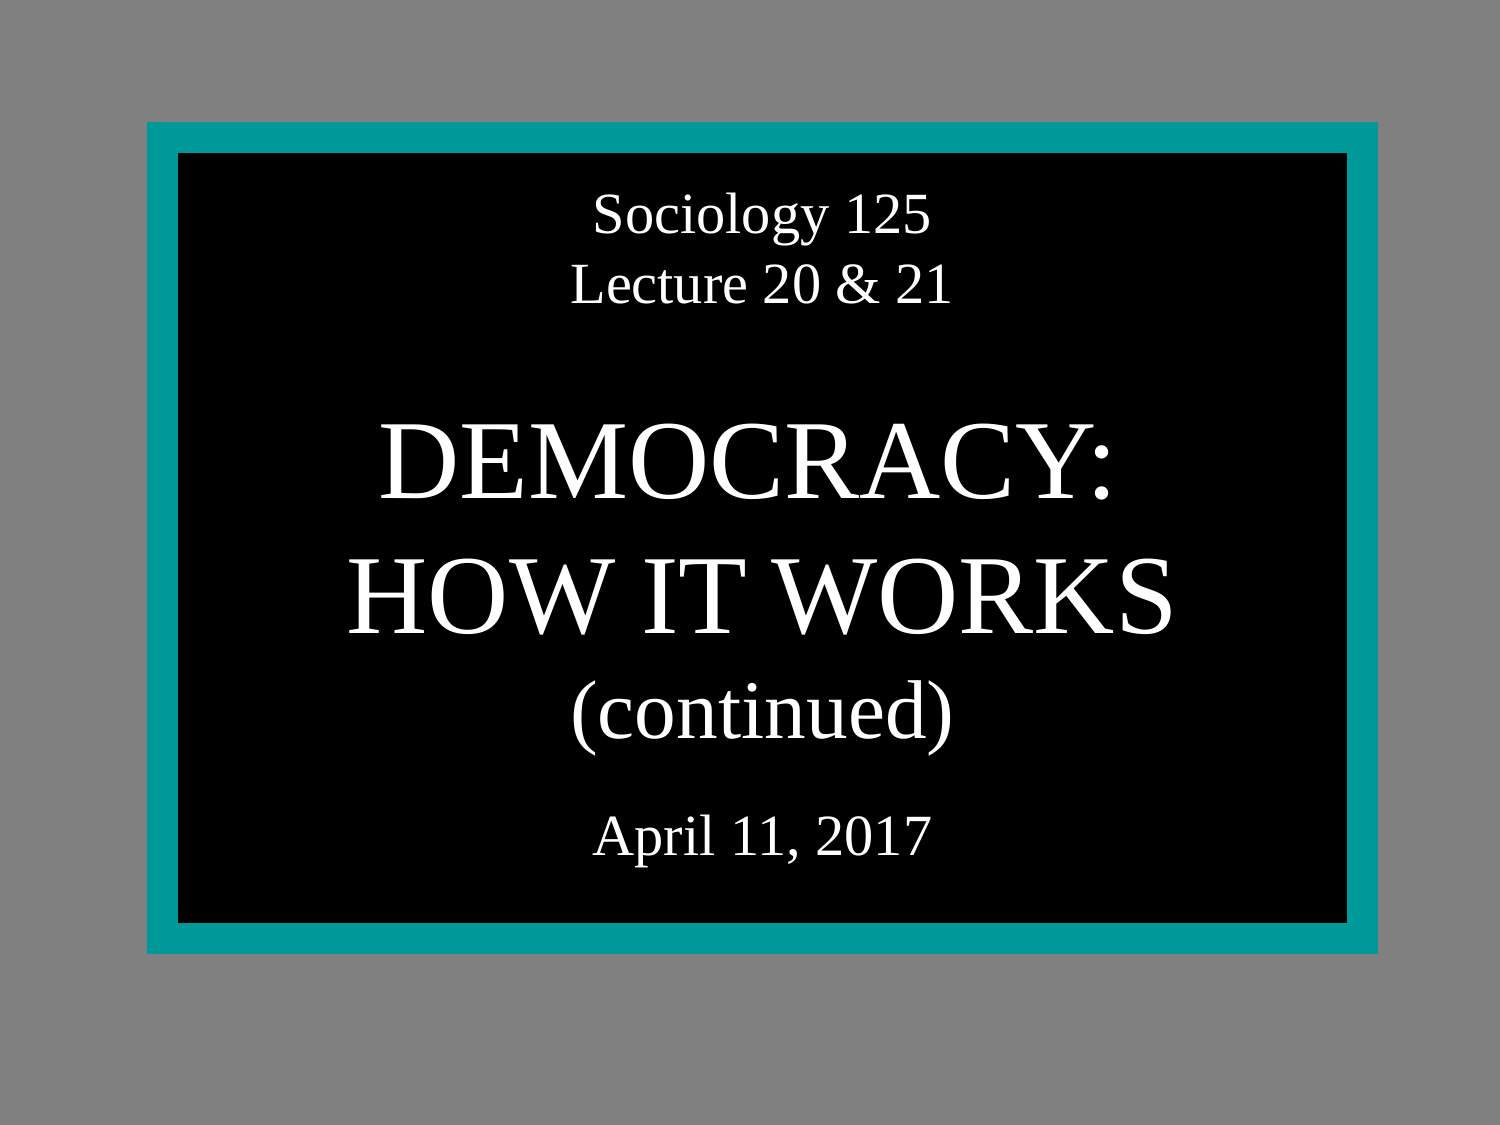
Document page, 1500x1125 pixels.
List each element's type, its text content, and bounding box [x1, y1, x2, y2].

text_box Sociology 125 Lecture 20 & 21 DEMOCRACY: HOW IT WORKS (continued) April 11, 2017 [162, 137, 1363, 939]
